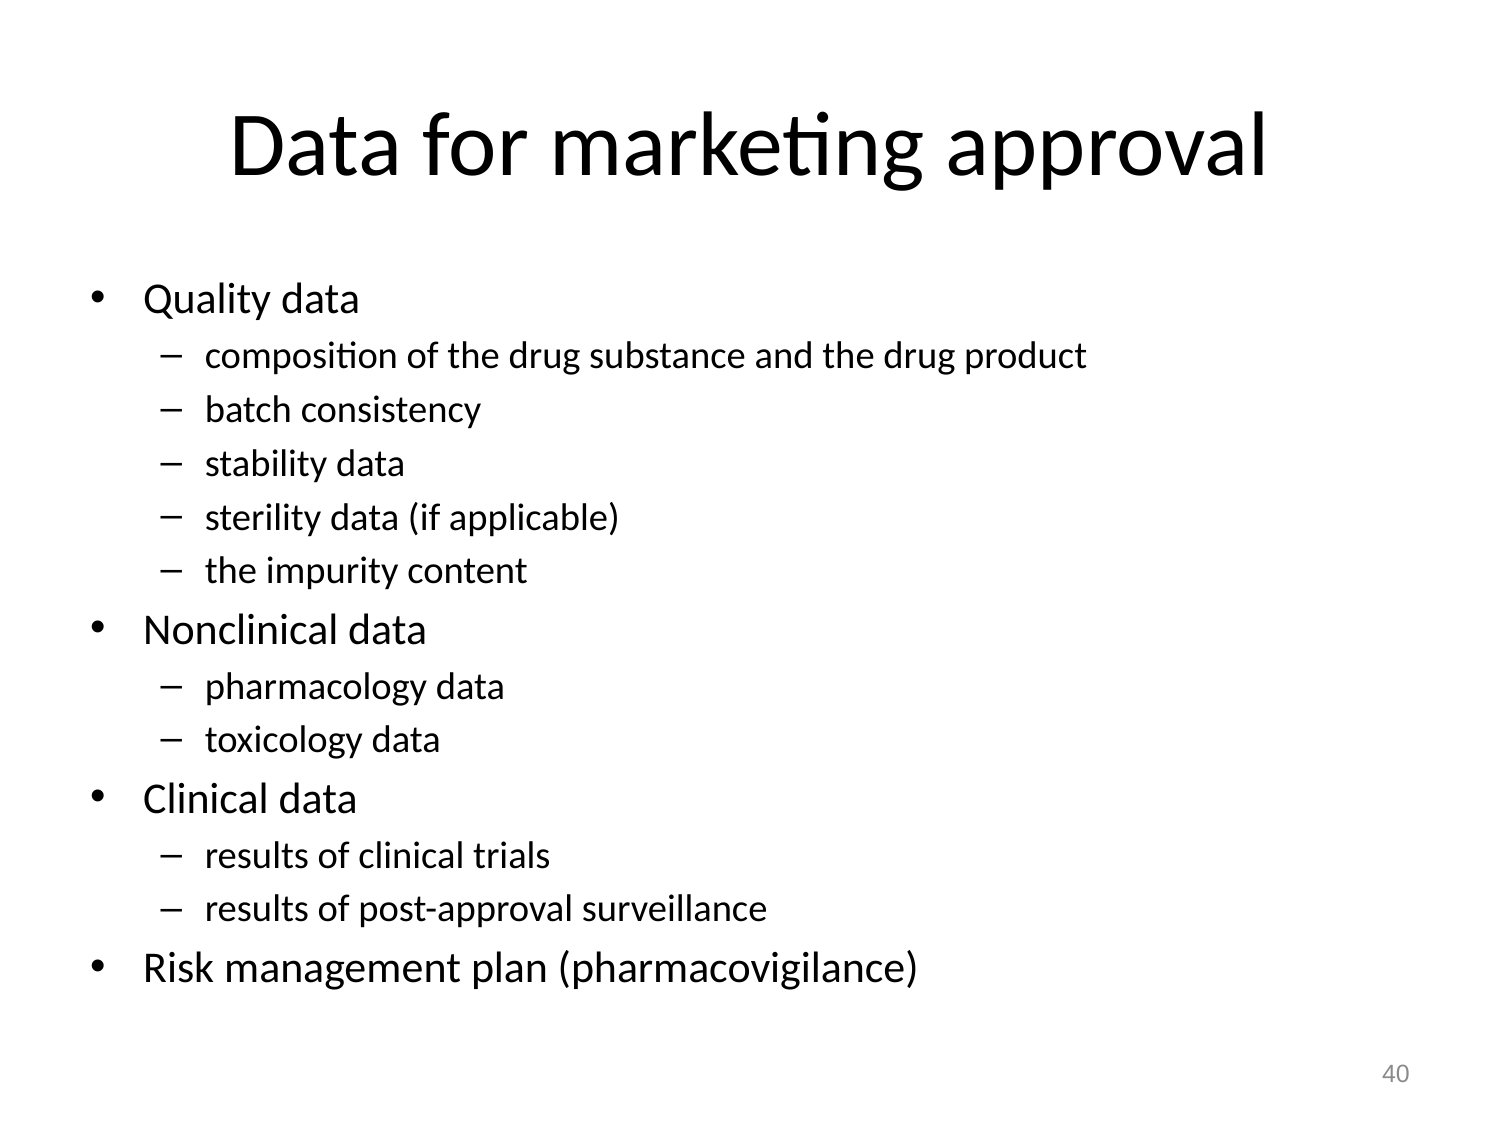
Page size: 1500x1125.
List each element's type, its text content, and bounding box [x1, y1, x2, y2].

title Data for marketing approval [75, 45, 1425, 233]
list Quality data composition of the drug substance and the drug product batch consistency stability data sterility data (if applicable) the impurity content Nonclinical data pharmacology data toxicology data Clinical data results of clinical trials results of post-approval surveillance Risk management plan (pharmacovigilance) [75, 262, 1425, 1005]
slide_number 40 [1074, 1042, 1425, 1103]
